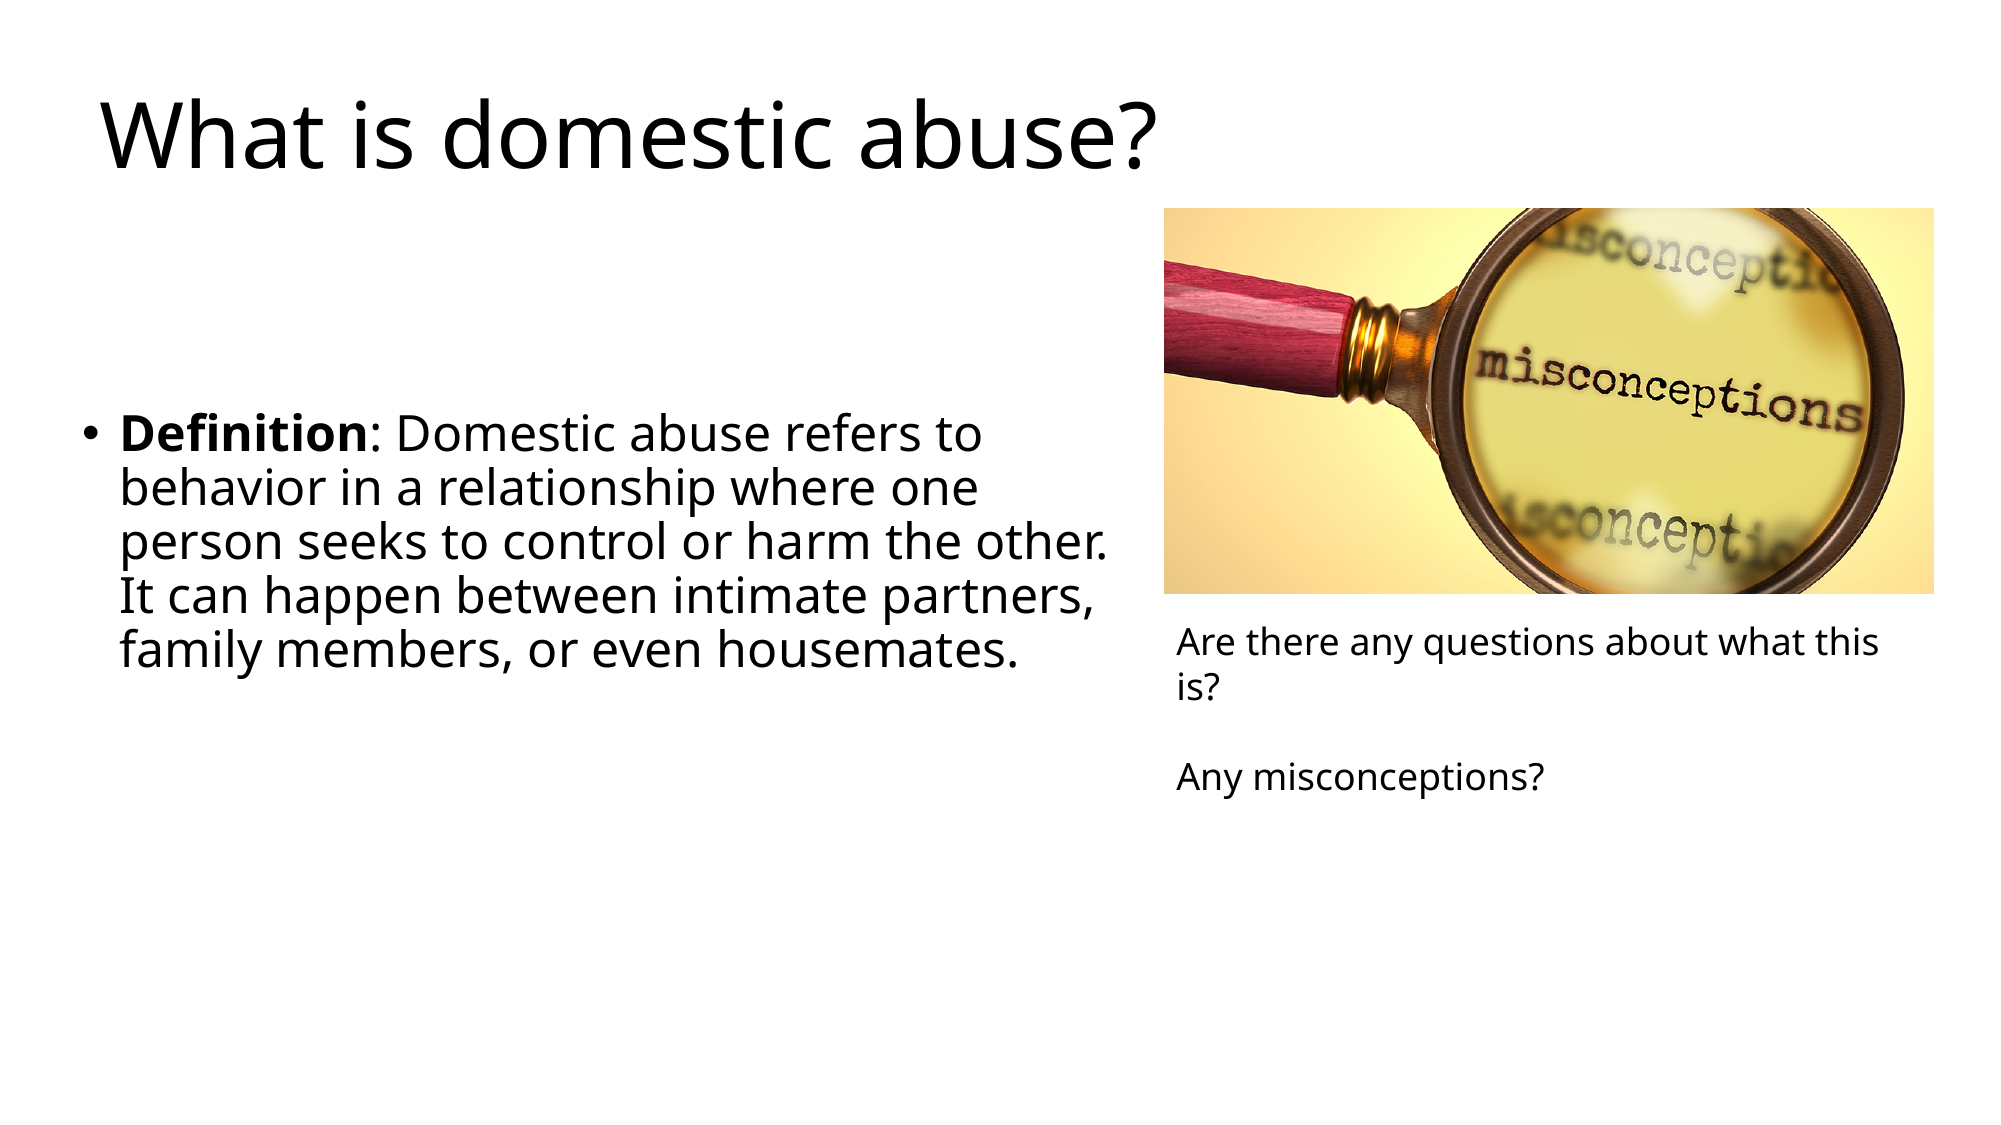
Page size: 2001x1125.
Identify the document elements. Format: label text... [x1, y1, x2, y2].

title What is domestic abuse? [84, 29, 1810, 248]
list Definition: Domestic abuse refers to behavior in a relationship where one person seeks to control or harm the other. It can happen between intimate partners, family members, or even housemates. [67, 401, 1131, 1049]
picture [1164, 207, 1934, 594]
text_box Are there any questions about what this is? Any misconceptions? [1161, 610, 1932, 806]
